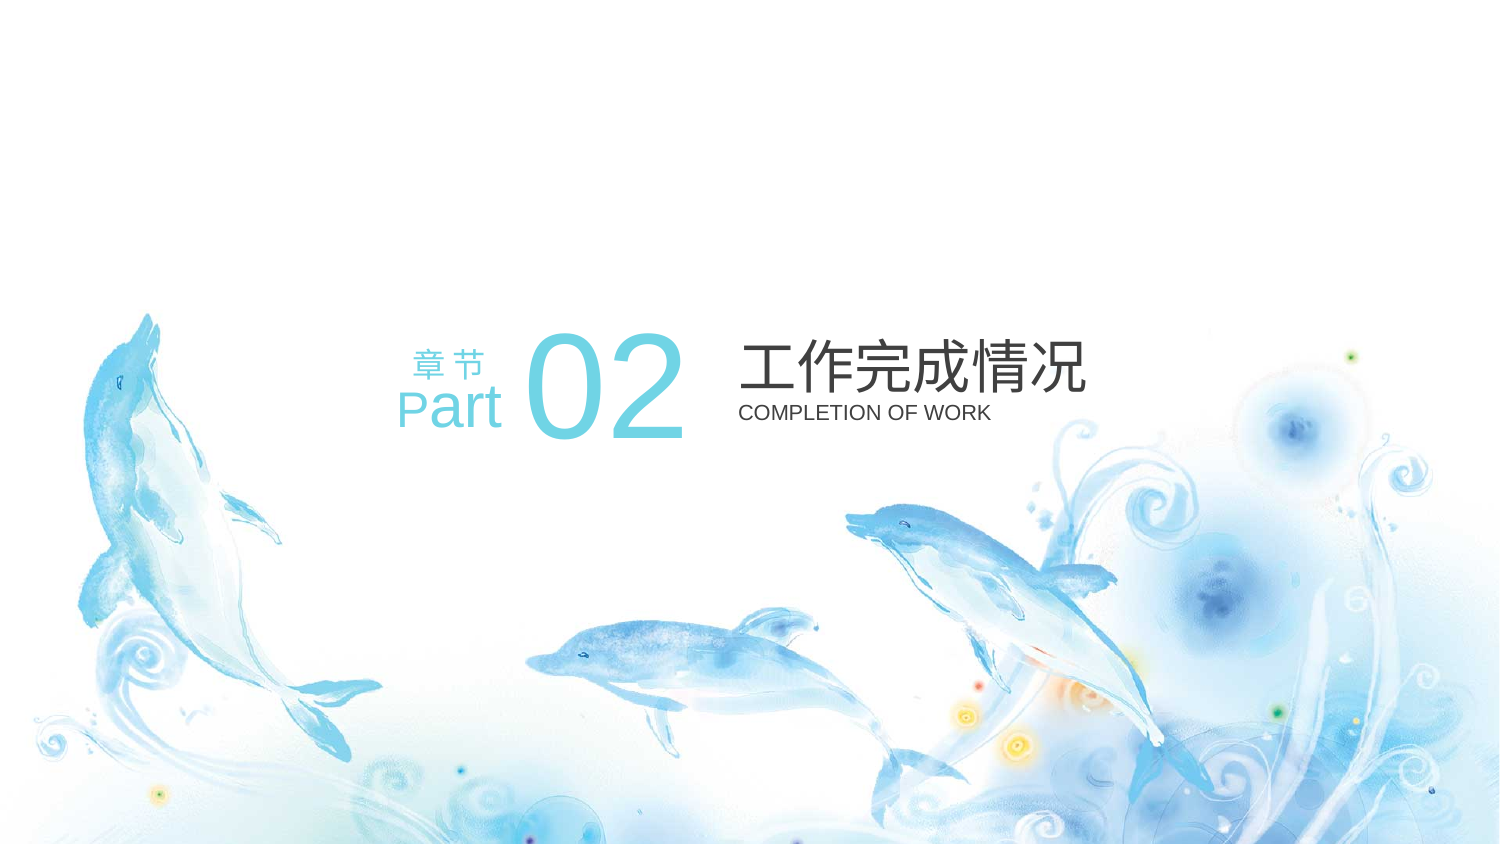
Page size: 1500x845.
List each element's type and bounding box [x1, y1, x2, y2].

picture [0, 258, 1500, 844]
